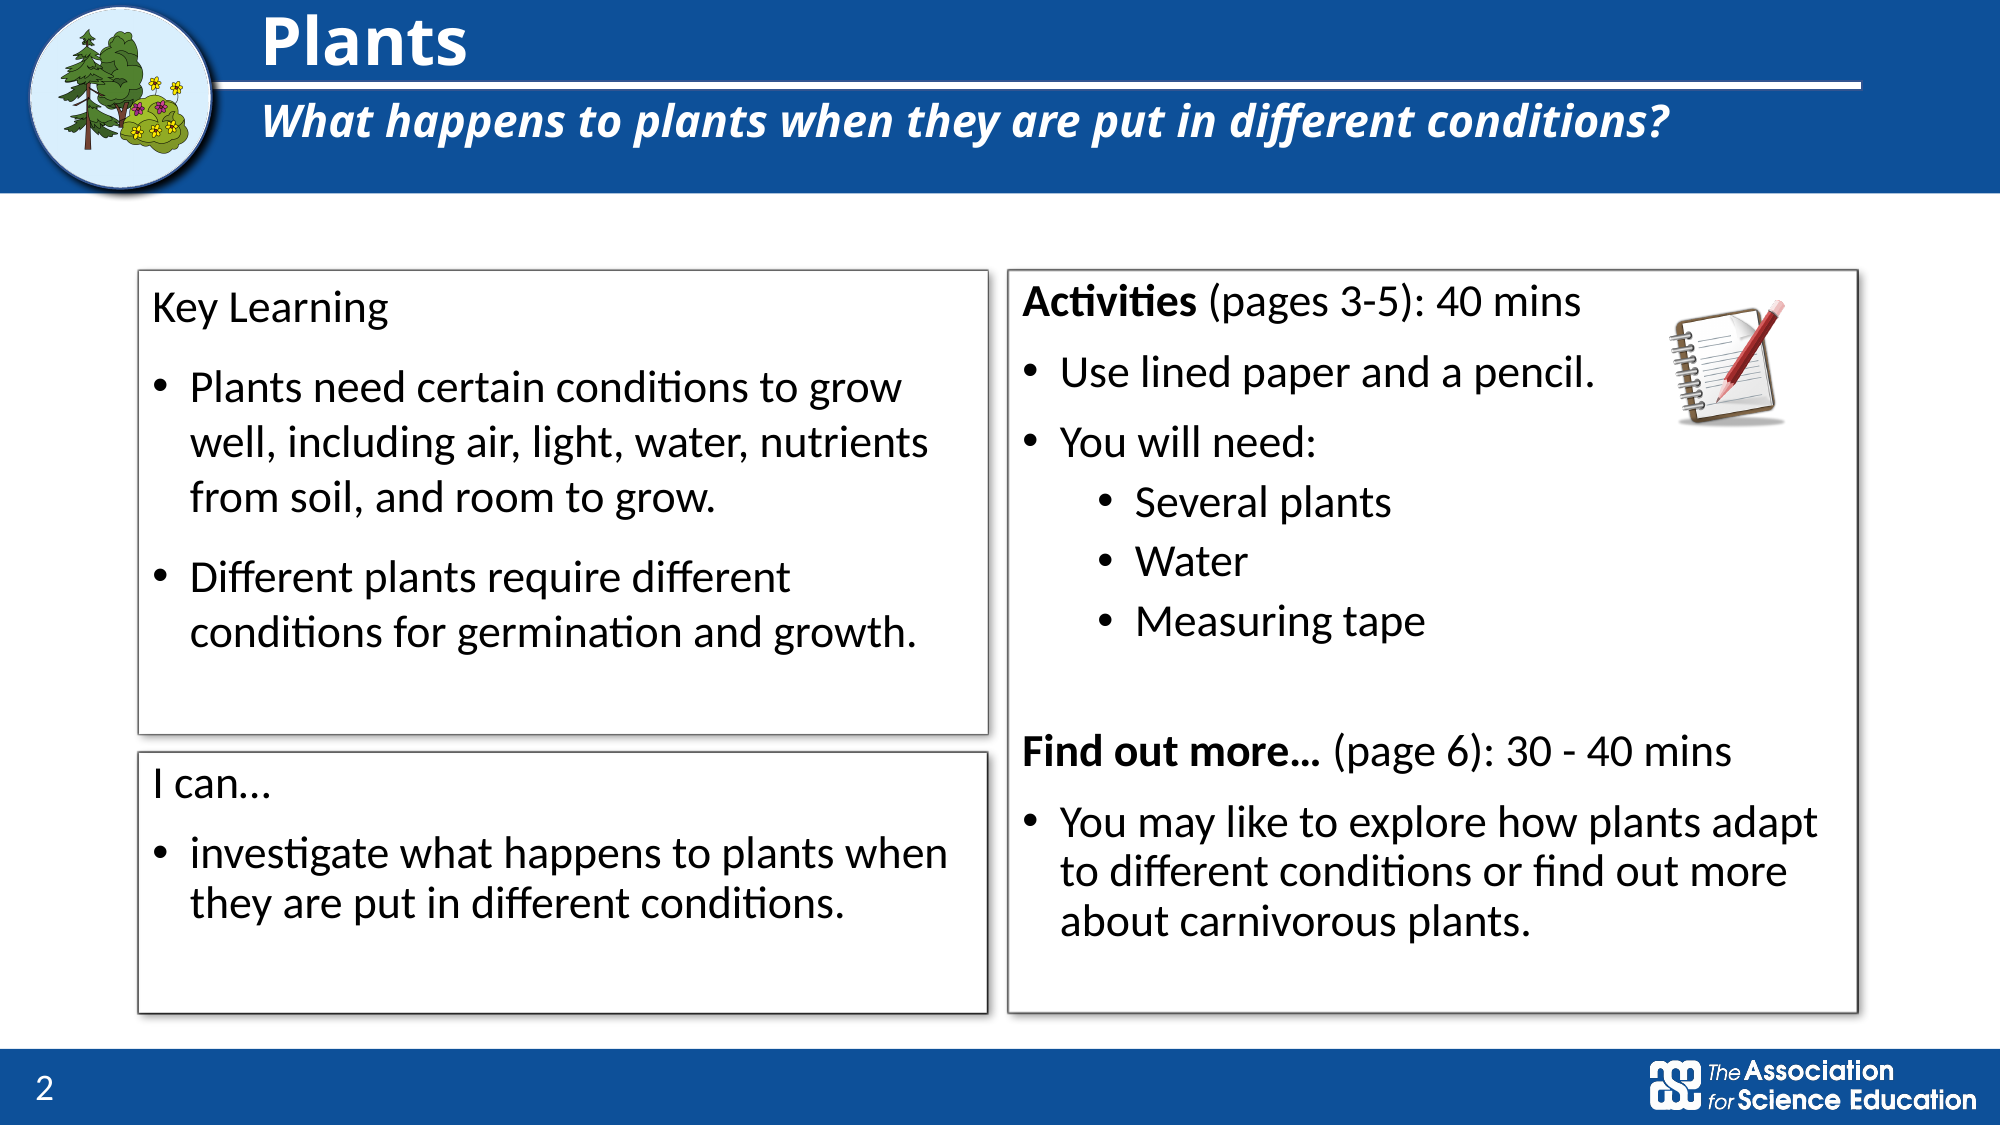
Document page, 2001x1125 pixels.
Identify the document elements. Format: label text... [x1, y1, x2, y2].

text_box Activities (pages 3-5): 40 mins Use lined paper and a pencil. You will need: Several plants Water Measuring tape Find out more… (page 6): 30 - 40 mins You may like to explore how plants adapt to different conditions or find out more about carnivorous plants. [1010, 272, 1856, 1011]
title Plants [245, 0, 1971, 88]
picture [1669, 300, 1787, 429]
slide_number 2 [20, 1055, 107, 1115]
picture [1650, 1060, 1976, 1110]
text_box I can… investigate what happens to plants when they are put in different conditions. [140, 754, 986, 1012]
picture [25, 9, 209, 192]
list What happens to plants when they are put in different conditions? [245, 91, 1971, 156]
text_box Key Learning Plants need certain conditions to grow well, including air, light, water, nutrients from soil, and room to grow. Different plants require different conditions for germination and growth. [140, 272, 987, 733]
